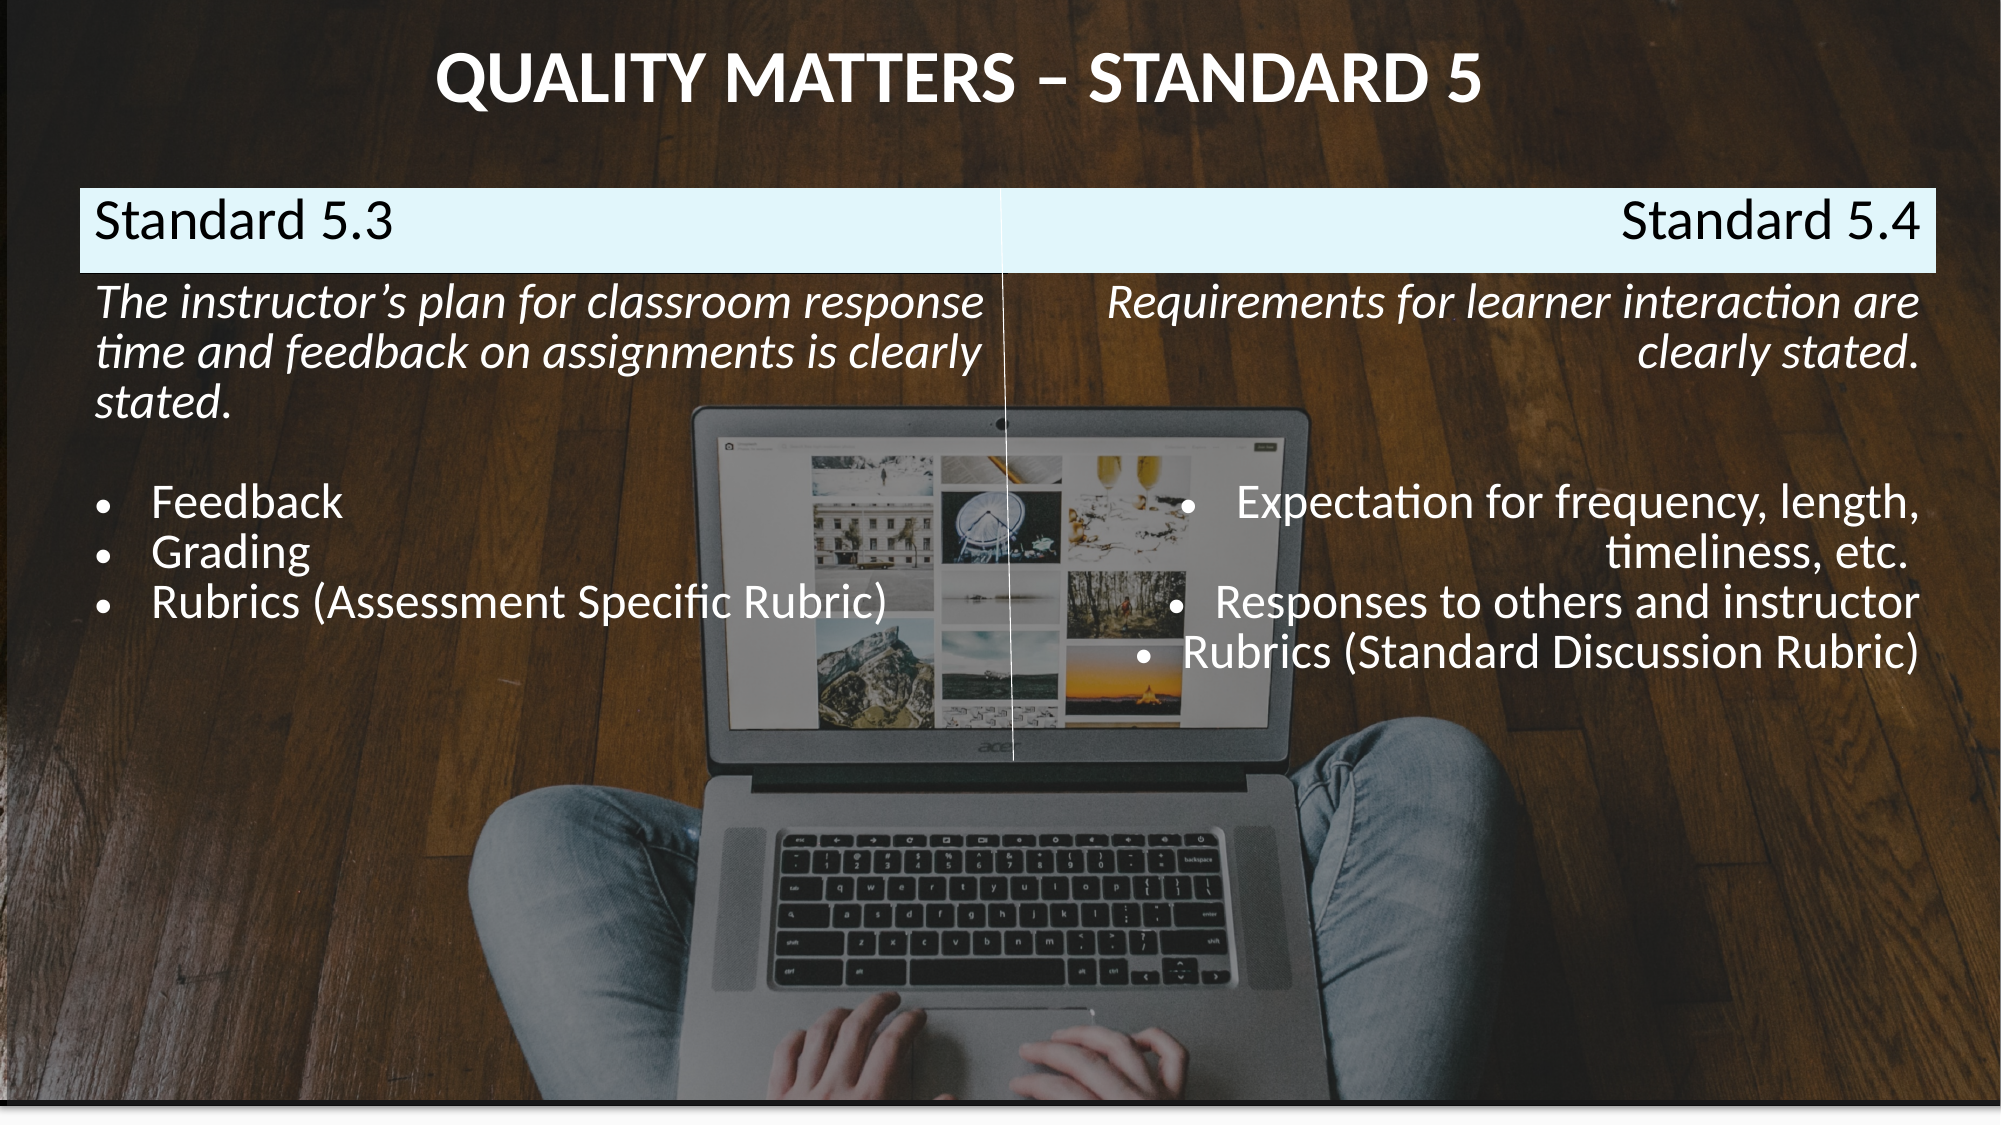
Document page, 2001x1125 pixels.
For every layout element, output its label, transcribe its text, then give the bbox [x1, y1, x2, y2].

text_box [7, 0, 2000, 1106]
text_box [1000, 188, 1014, 761]
table_header Standard 5.4 [1014, 188, 1936, 273]
table_cell Requirements for learner interaction are clearly stated. Expectation for frequency, length, timeliness, etc. Responses to others and instructor Rubrics (Standard Discussion Rubric) [1008, 273, 1936, 769]
table_cell The instructor’s plan for classroom response time and feedback on assignments is clearly stated. Feedback Grading Rubrics (Assessment Specific Rubric) [80, 274, 1008, 769]
table_header Standard 5.3 [80, 188, 1000, 273]
text_box QUALITY MATTERS – STANDARD 5 [292, 20, 1628, 126]
picture [0, 0, 7, 1100]
